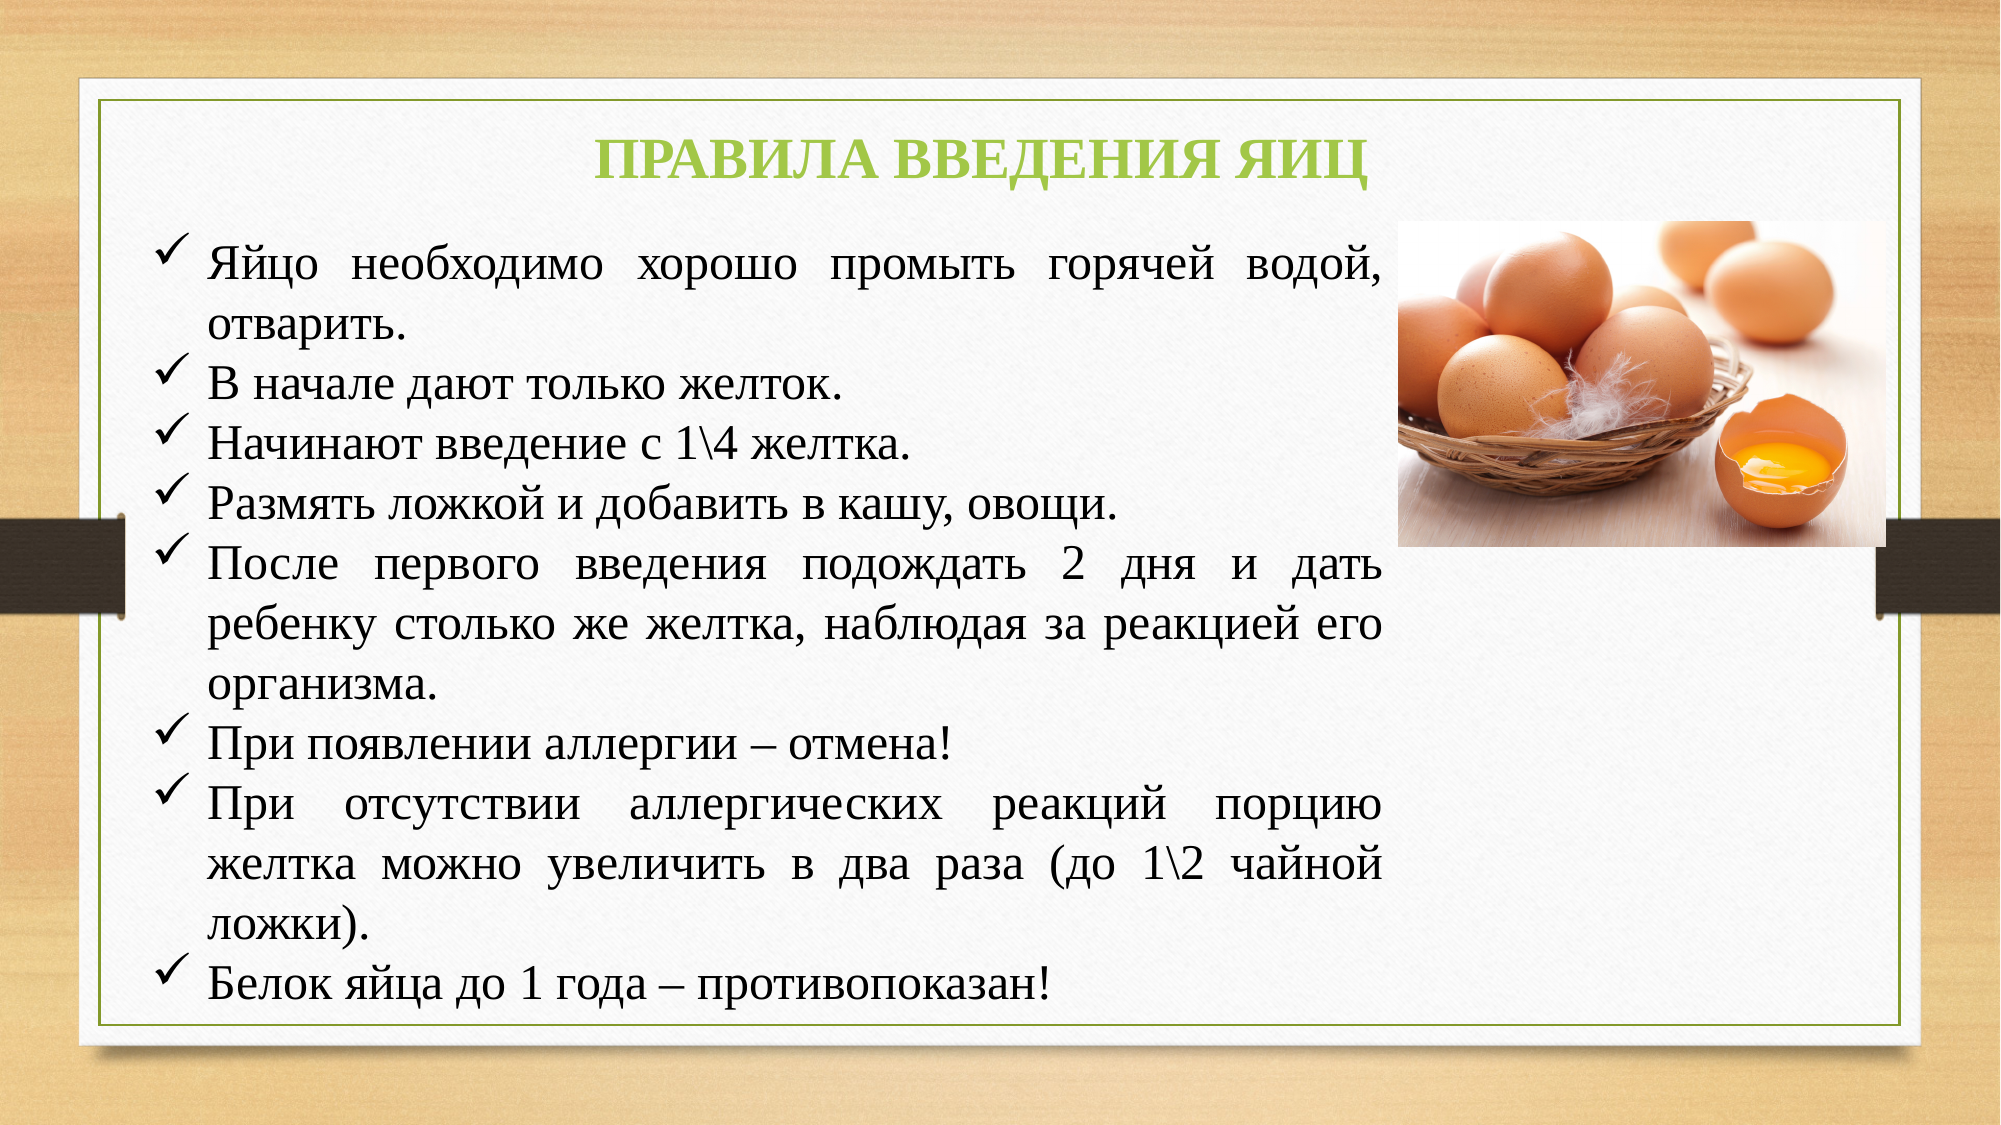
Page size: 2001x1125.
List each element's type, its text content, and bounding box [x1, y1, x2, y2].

picture [0, 0, 2001, 1125]
text_box Яйцо необходимо хорошо промыть горячей водой, отварить. В начале дают только желток. Начинают введение с 1\4 желтка. Размять ложкой и добавить в кашу, овощи. После первого введения подождать 2 дня и дать ребенку столько же желтка, наблюдая за реакцией его организма. При появлении аллергии – отмена! При отсутствии аллергических реакций порцию желтка можно увеличить в два раза (до 1\2 чайной ложки). Белок яйца до 1 года – противопоказан! [136, 221, 1399, 1062]
title Правила введения яиц [193, 53, 1769, 221]
